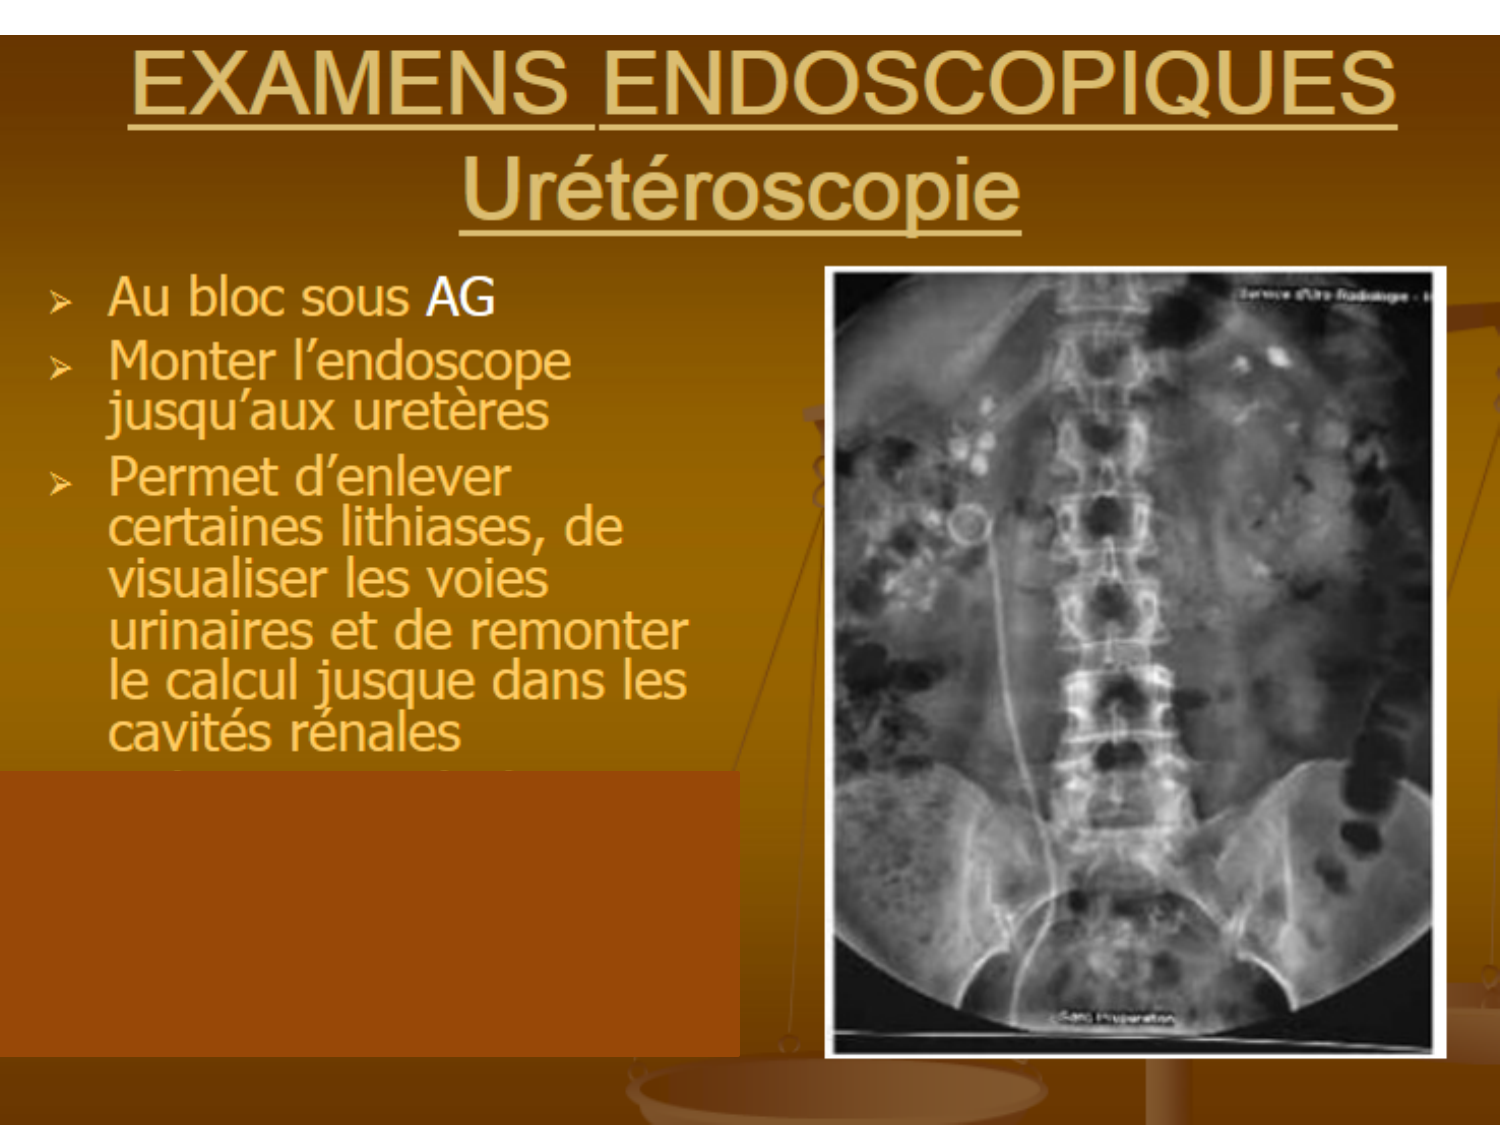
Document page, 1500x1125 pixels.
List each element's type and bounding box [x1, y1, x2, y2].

list [0, 34, 1500, 1125]
